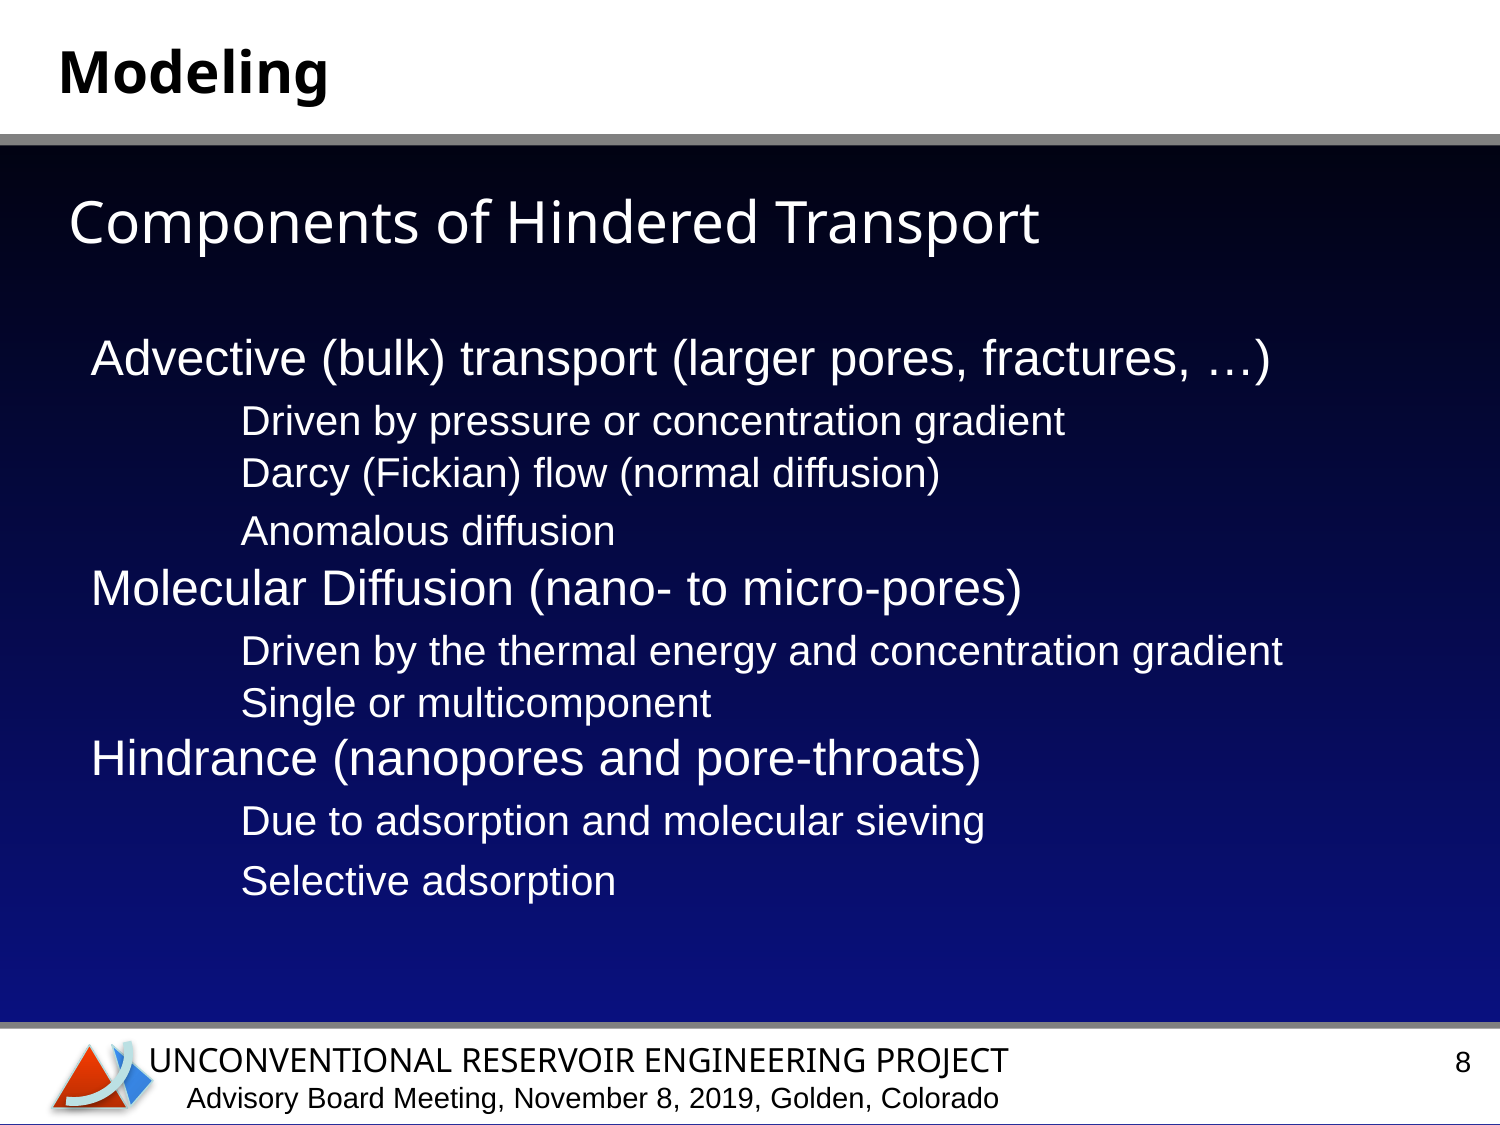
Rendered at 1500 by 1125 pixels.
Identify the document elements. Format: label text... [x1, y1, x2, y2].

slide_number 8 [1173, 1036, 1487, 1112]
text_box Advisory Board Meeting, November 8, 2019, Golden, Colorado [171, 1072, 1016, 1123]
text_box UNCONVENTIONAL RESERVOIR ENGINEERING PROJECT [152, 1031, 1025, 1087]
text_box Modeling [33, 27, 346, 113]
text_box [22, 1007, 149, 1109]
text_box [152, 1022, 1500, 1028]
text_box [0, 134, 1500, 146]
text_box Components of Hindered Transport [53, 177, 1440, 263]
text_box [0, 1028, 1500, 1125]
text_box [0, 0, 1500, 134]
text_box [0, 1022, 17, 1028]
text_box Advective (bulk) transport (larger pores, fractures, …) Driven by pressure or concentration gradient Darcy (Fickian) flow (normal diffusion) Anomalous diffusion Molecular Diffusion (nano- to micro-pores) Driven by the thermal energy and concentration gradient Single or multicomponent Hindrance (nanopores and pore-throats) Due to adsorption and molecular sieving Selective adsorption [75, 318, 1486, 963]
